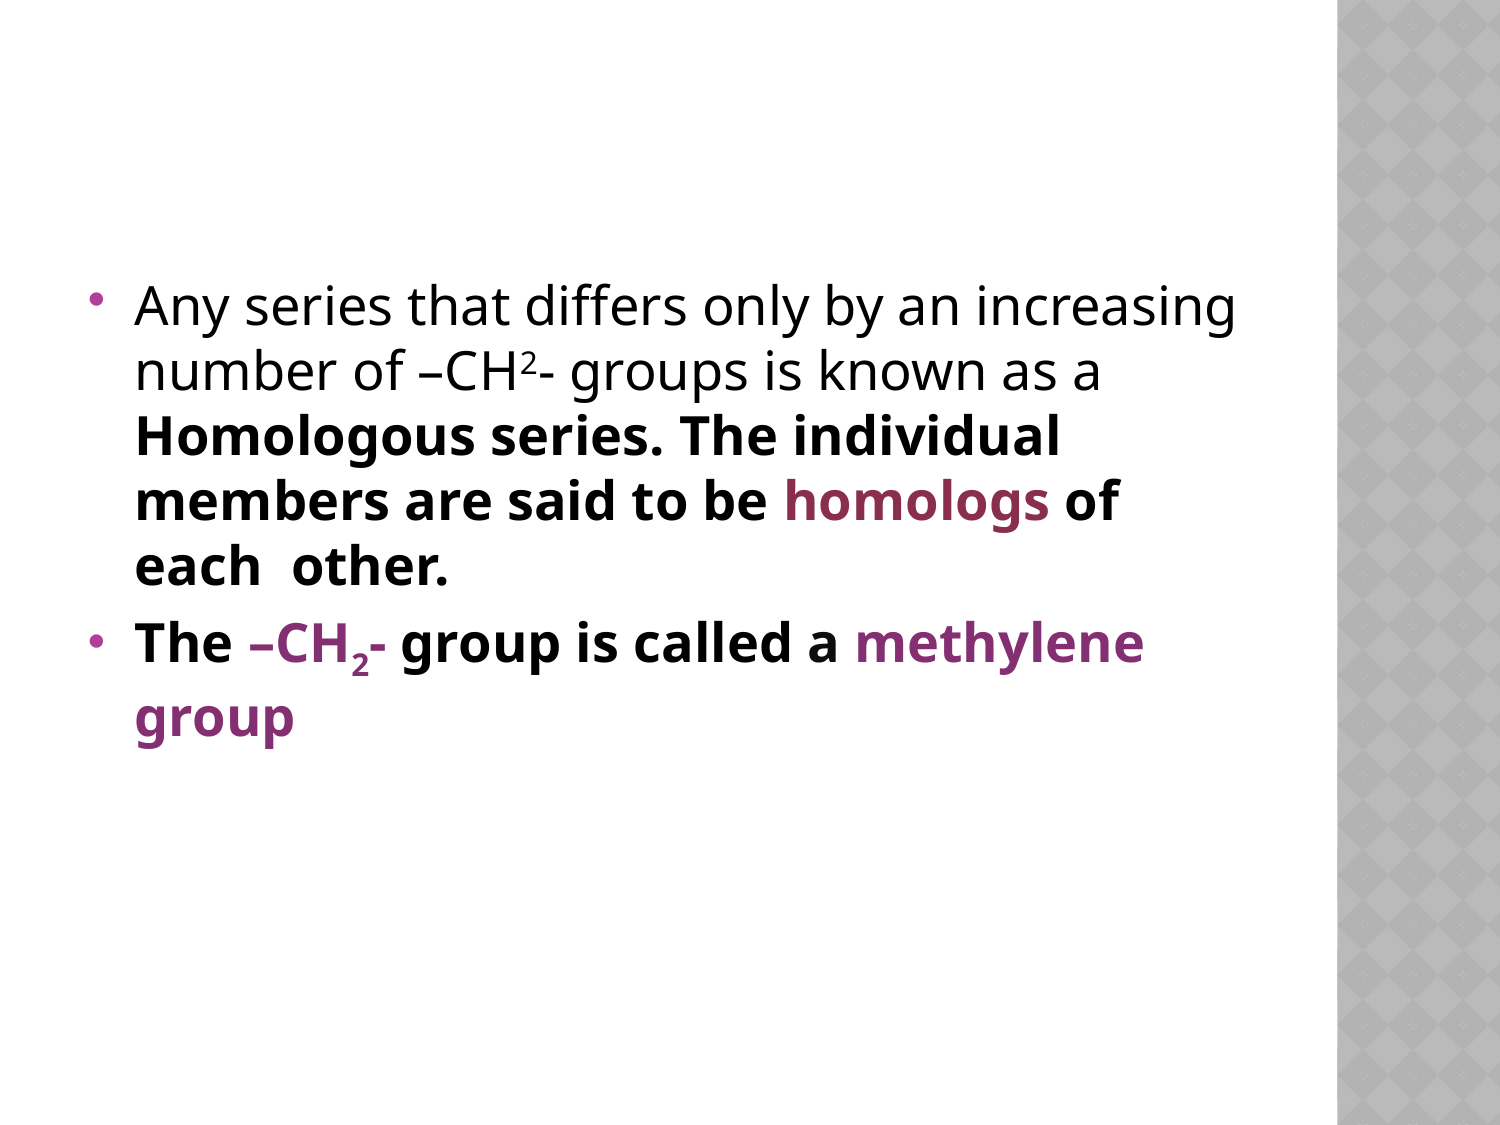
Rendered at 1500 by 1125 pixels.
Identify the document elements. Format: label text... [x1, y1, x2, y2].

list Any series that differs only by an increasing number of –CH2- groups is known as a Homologous series. The individual members are said to be homologs of each other. The –CH2- group is called a methylene group [75, 264, 1263, 1059]
